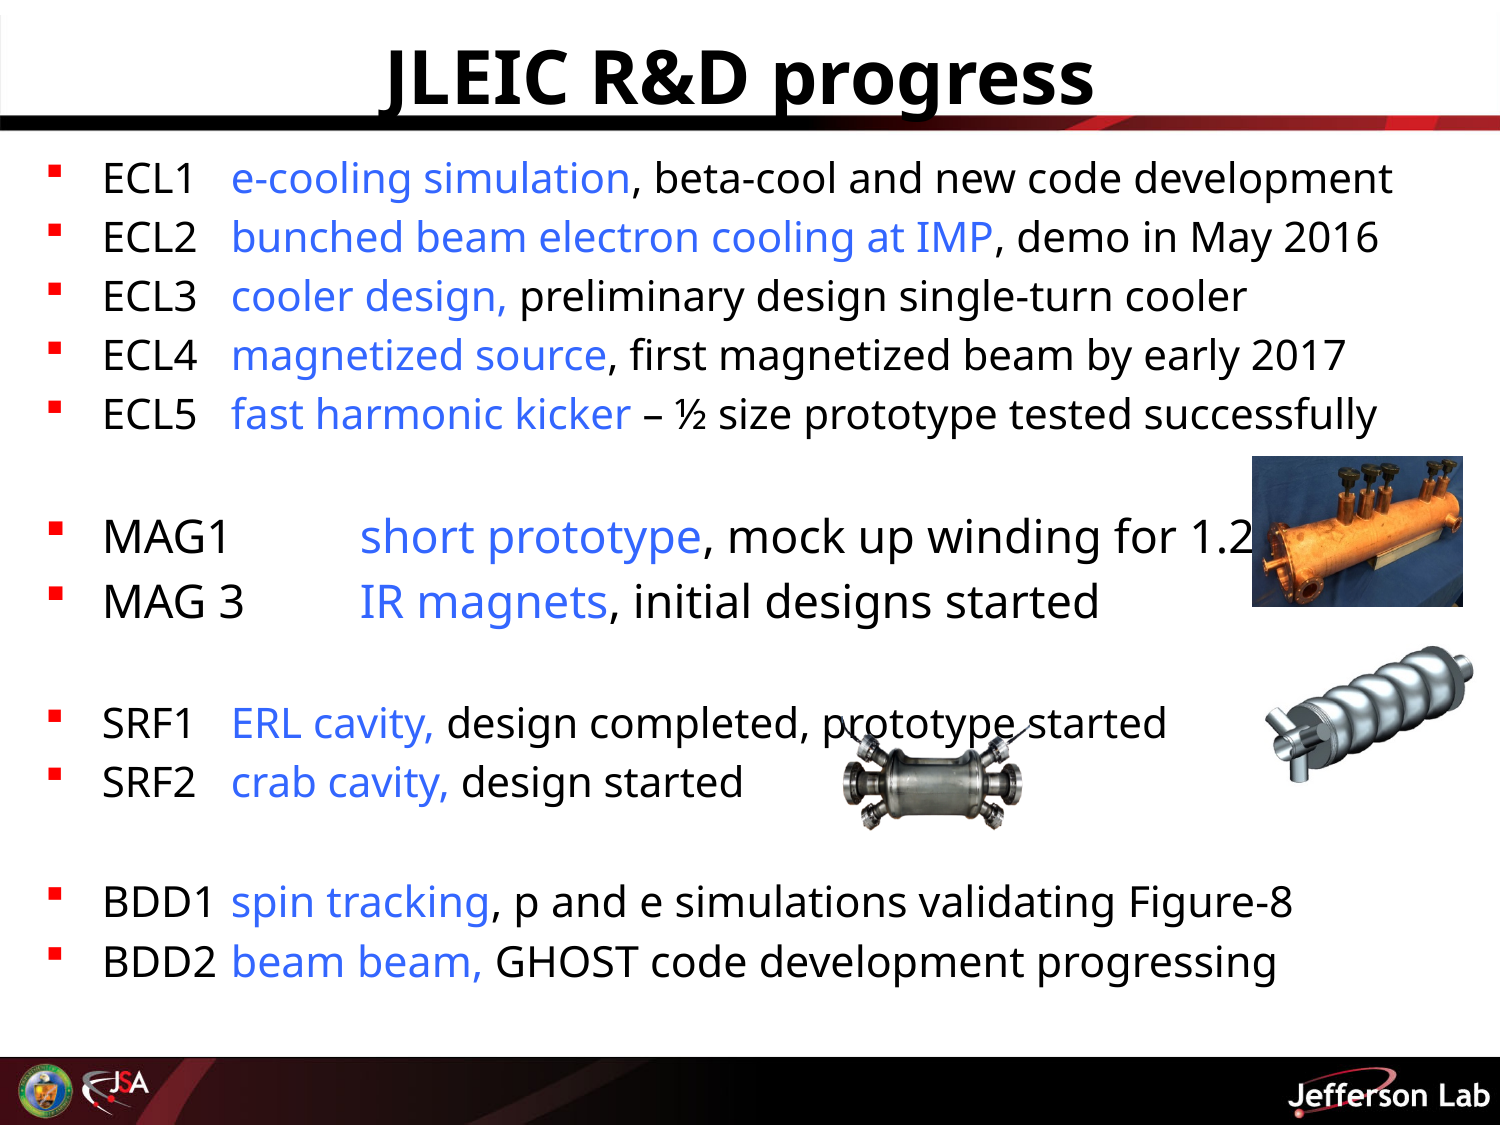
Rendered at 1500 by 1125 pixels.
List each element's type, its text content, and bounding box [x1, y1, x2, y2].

picture [837, 716, 1030, 843]
picture [0, 0, 1500, 1125]
picture [1252, 455, 1464, 607]
list ECL1 e-cooling simulation, beta-cool and new code development ECL2 bunched beam electron cooling at IMP, demo in May 2016 ECL3 cooler design, preliminary design single-turn cooler ECL4 magnetized source, first magnetized beam by early 2017 ECL5 fast harmonic kicker – ½ size prototype tested successfully MAG1 short prototype, mock up winding for 1.2m MAG 3 IR magnets, initial designs started SRF1 ERL cavity, design completed, prototype started SRF2 crab cavity, design started BDD1 spin tracking, p and e simulations validating Figure-8 BDD2 beam beam, GHOST code development progressing [29, 143, 1485, 1006]
title JLEIC R&D progress [112, 0, 1388, 143]
